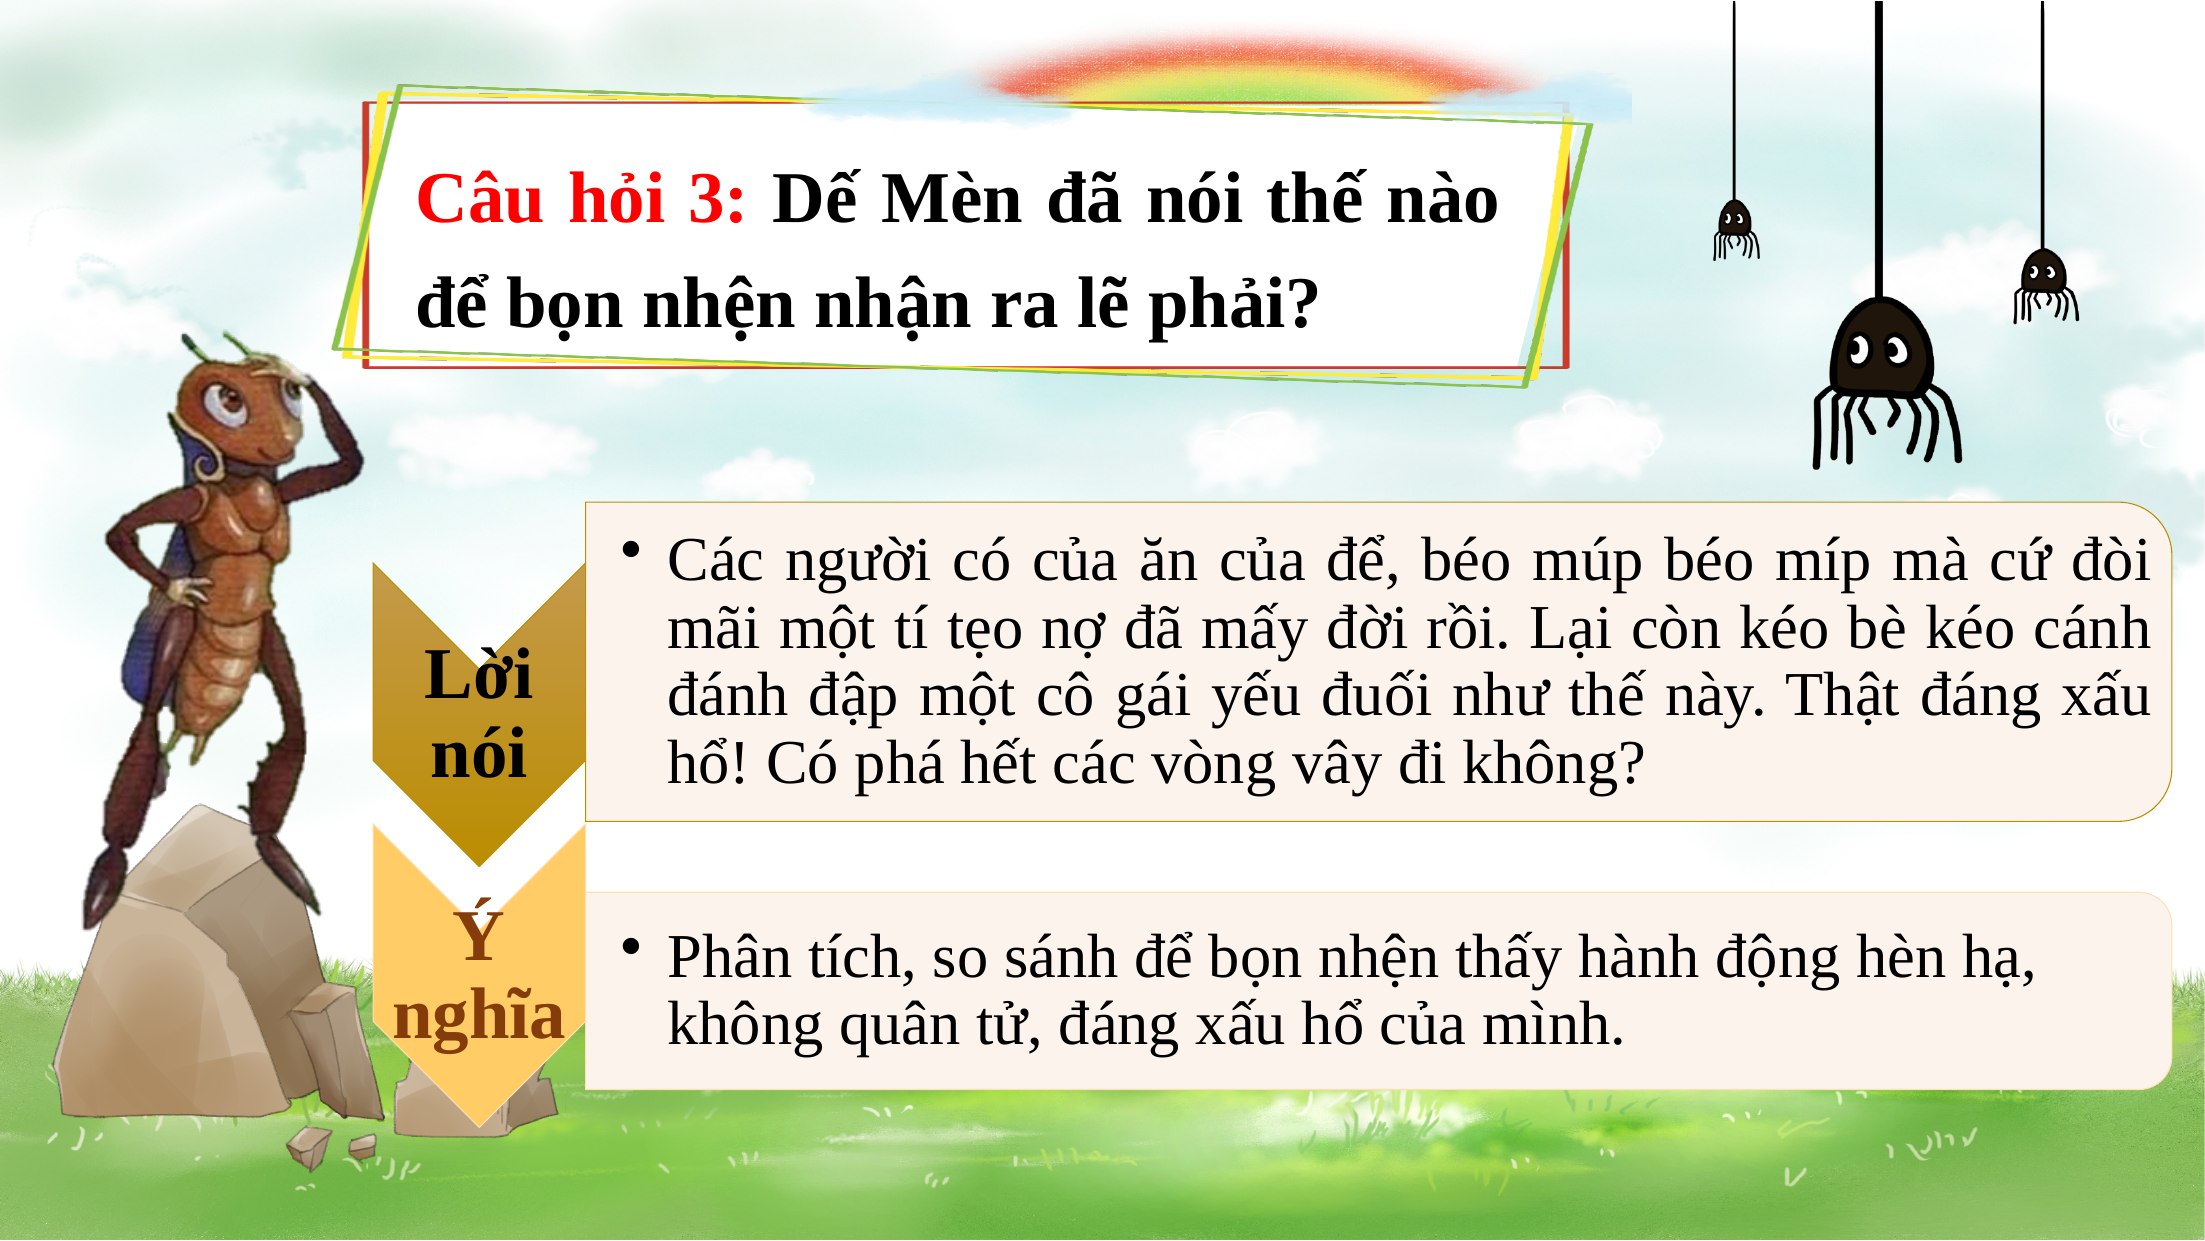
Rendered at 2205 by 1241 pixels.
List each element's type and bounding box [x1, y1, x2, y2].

text_box [284, 1, 1633, 485]
text_box [373, 501, 2172, 1128]
picture [0, 0, 2205, 1241]
